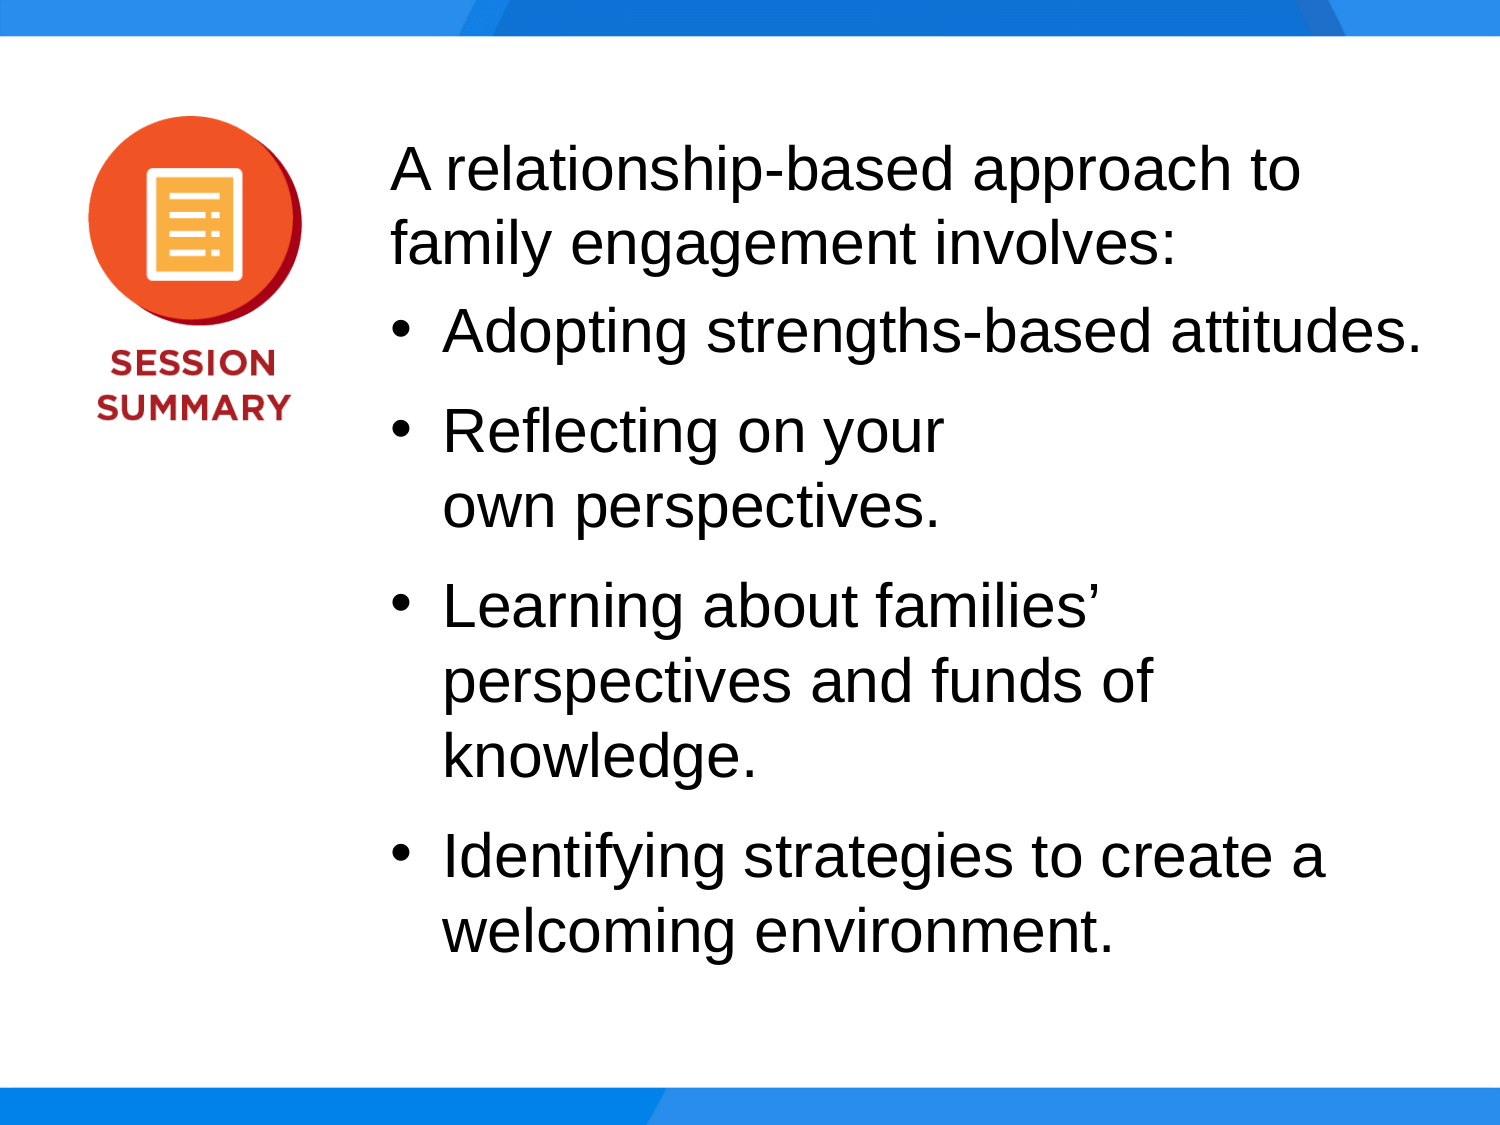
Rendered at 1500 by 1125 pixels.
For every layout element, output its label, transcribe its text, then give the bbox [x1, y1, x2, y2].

picture [0, 0, 1500, 1125]
list A relationship-based approach to family engagement involves: Adopting strengths-based attitudes. Reflecting on your own perspectives. Learning about families’ perspectives and funds of knowledge. Identifying strategies to create a welcoming environment. [375, 120, 1458, 1067]
